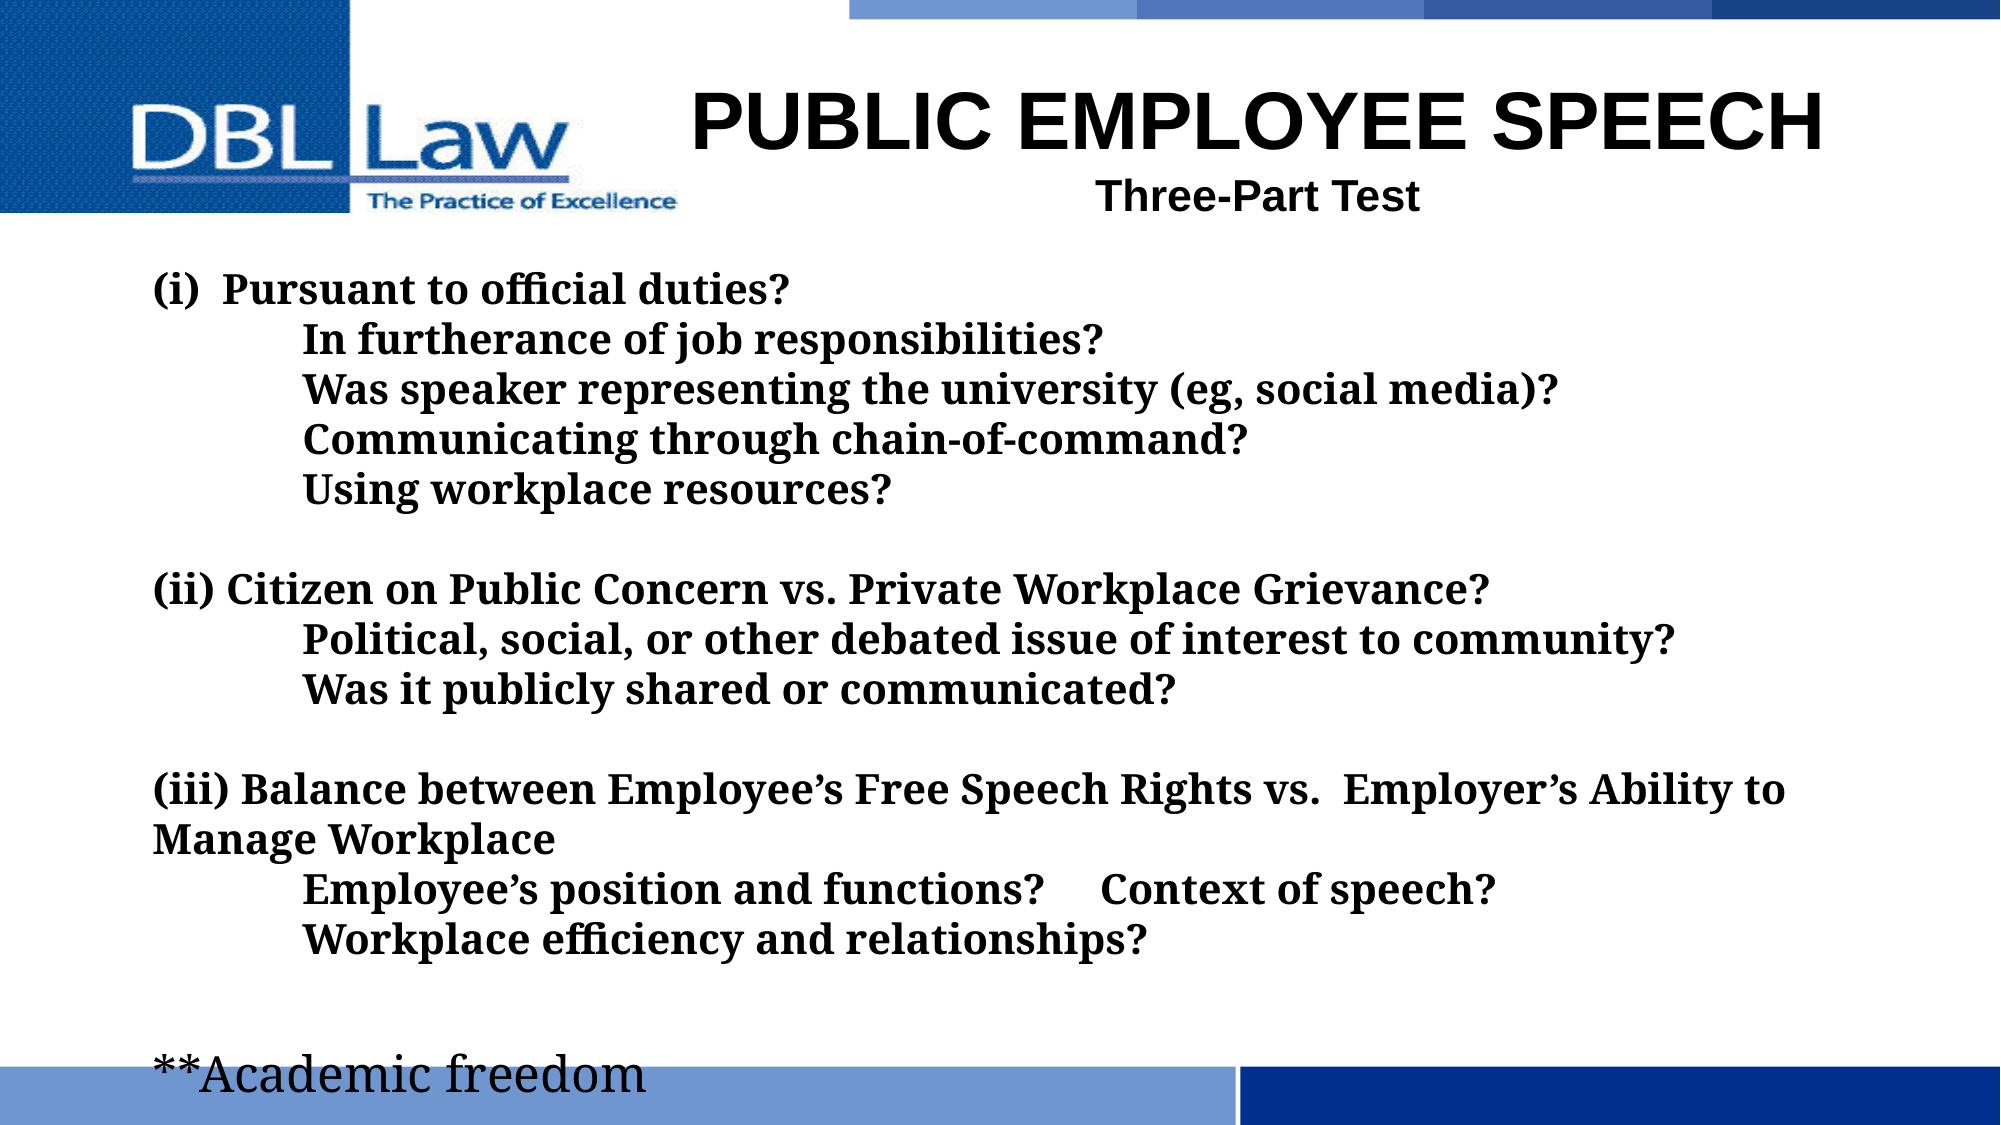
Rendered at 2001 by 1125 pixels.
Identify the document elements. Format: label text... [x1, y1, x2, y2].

text_box (i) Pursuant to official duties? In furtherance of job responsibilities? Was speaker representing the university (eg, social media)? Communicating through chain-of-command? Using workplace resources? (ii) Citizen on Public Concern vs. Private Workplace Grievance? Political, social, or other debated issue of interest to community? Was it publicly shared or communicated? (iii) Balance between Employee’s Free Speech Rights vs. Employer’s Ability to Manage Workplace Employee’s position and functions? Context of speech? Workplace efficiency and relationships? **Academic freedom [137, 255, 1972, 1088]
picture [0, 0, 678, 213]
title PUBLIC EMPLOYEE SPEECH Three-Part Test [516, 59, 2000, 278]
